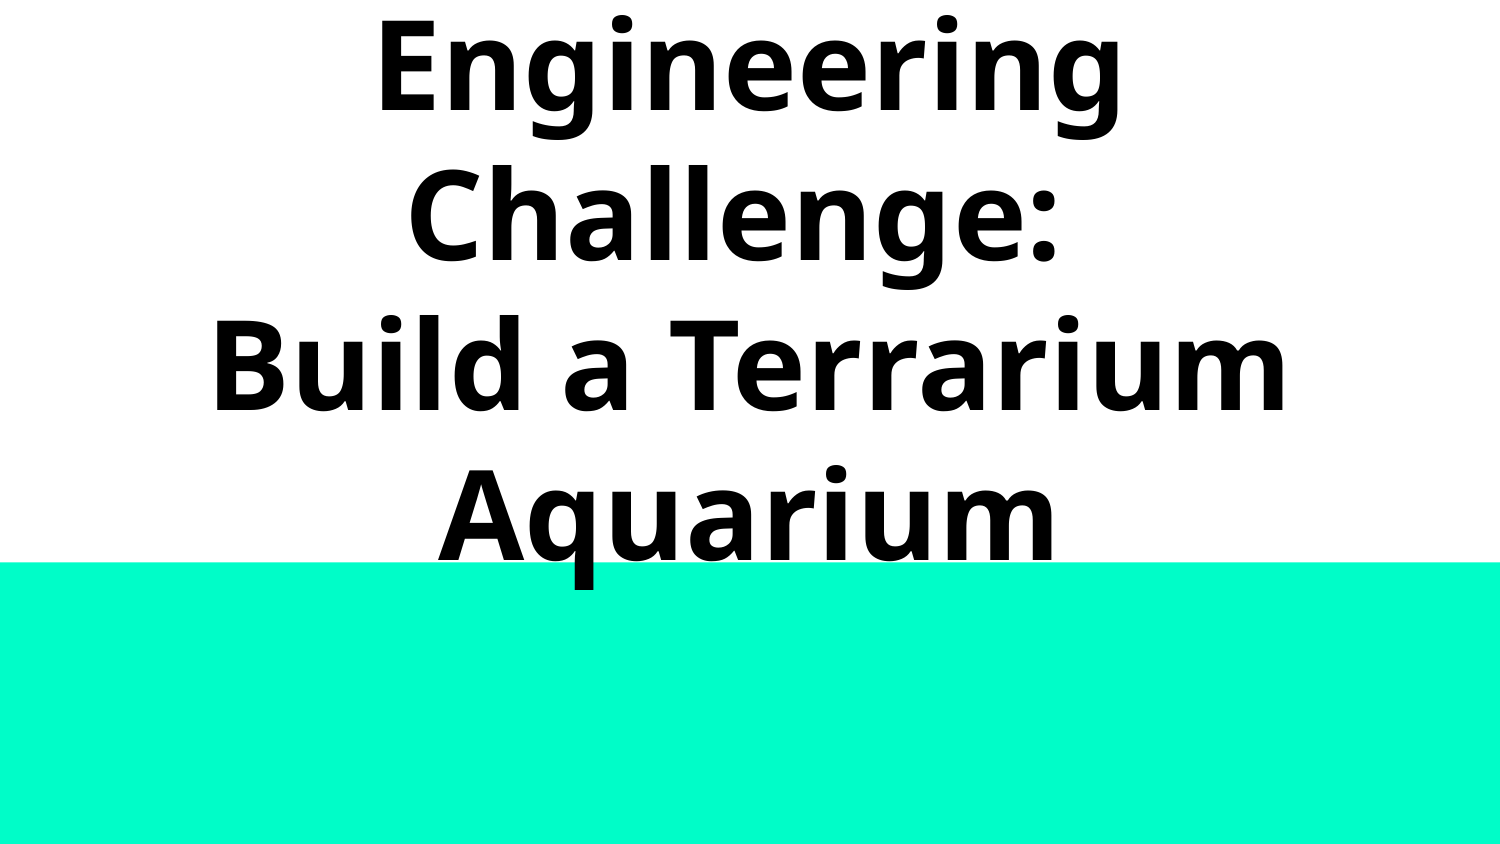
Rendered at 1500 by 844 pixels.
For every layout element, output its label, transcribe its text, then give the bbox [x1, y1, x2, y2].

title Engineering Challenge: Build a Terrarium Aquarium [51, 64, 1449, 506]
